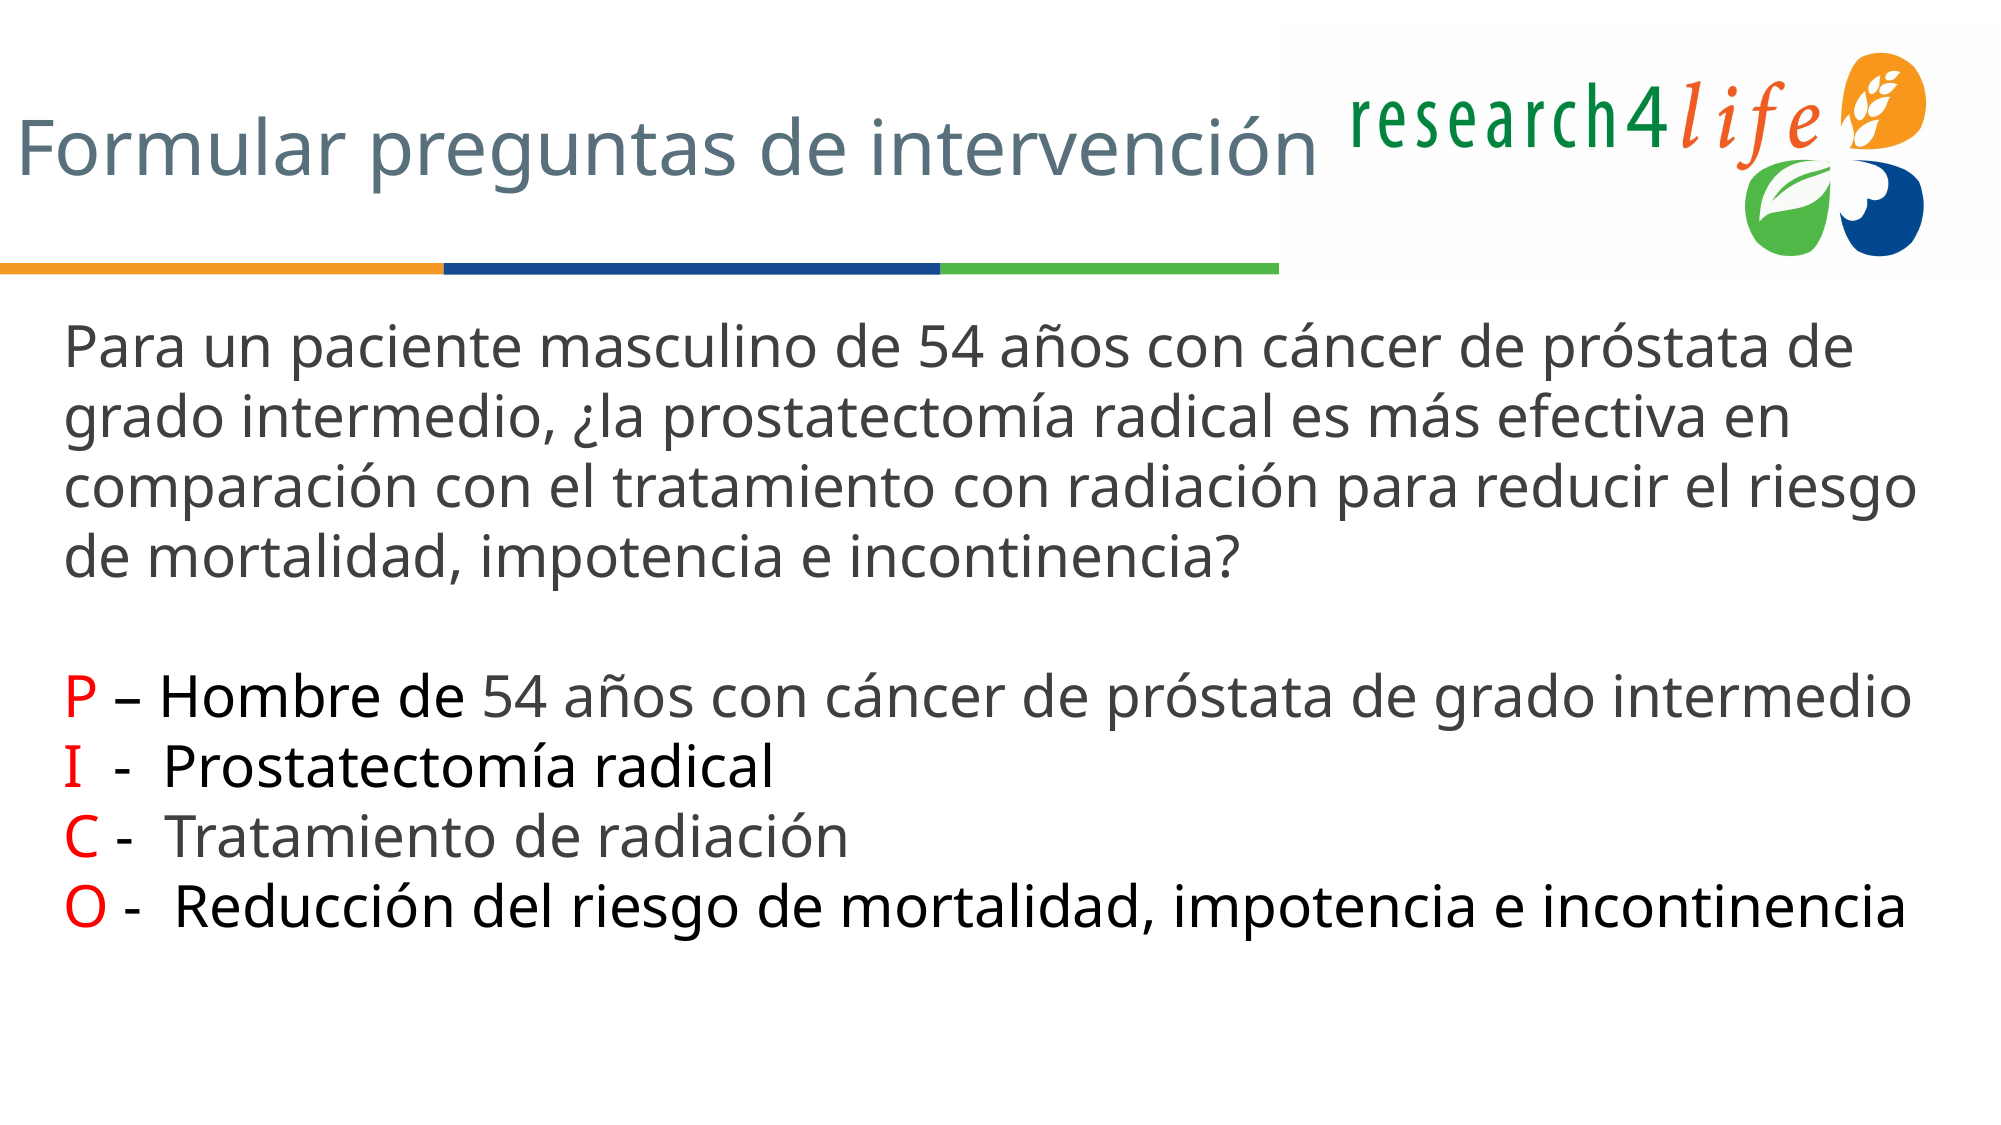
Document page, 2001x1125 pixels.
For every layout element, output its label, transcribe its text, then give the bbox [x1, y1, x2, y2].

title Formular preguntas de intervención [0, 62, 1578, 240]
picture [1279, 22, 2000, 285]
text_box Para un paciente masculino de 54 años con cáncer de próstata de grado intermedio, ¿la prostatectomía radical es más efectiva en comparación con el tratamiento con radiación para reducir el riesgo de mortalidad, impotencia e incontinencia? P – Hombre de 54 años con cáncer de próstata de grado intermedio I - Prostatectomía radical C - Tratamiento de radiación O - Reducción del riesgo de mortalidad, impotencia e incontinencia [48, 301, 1946, 1007]
